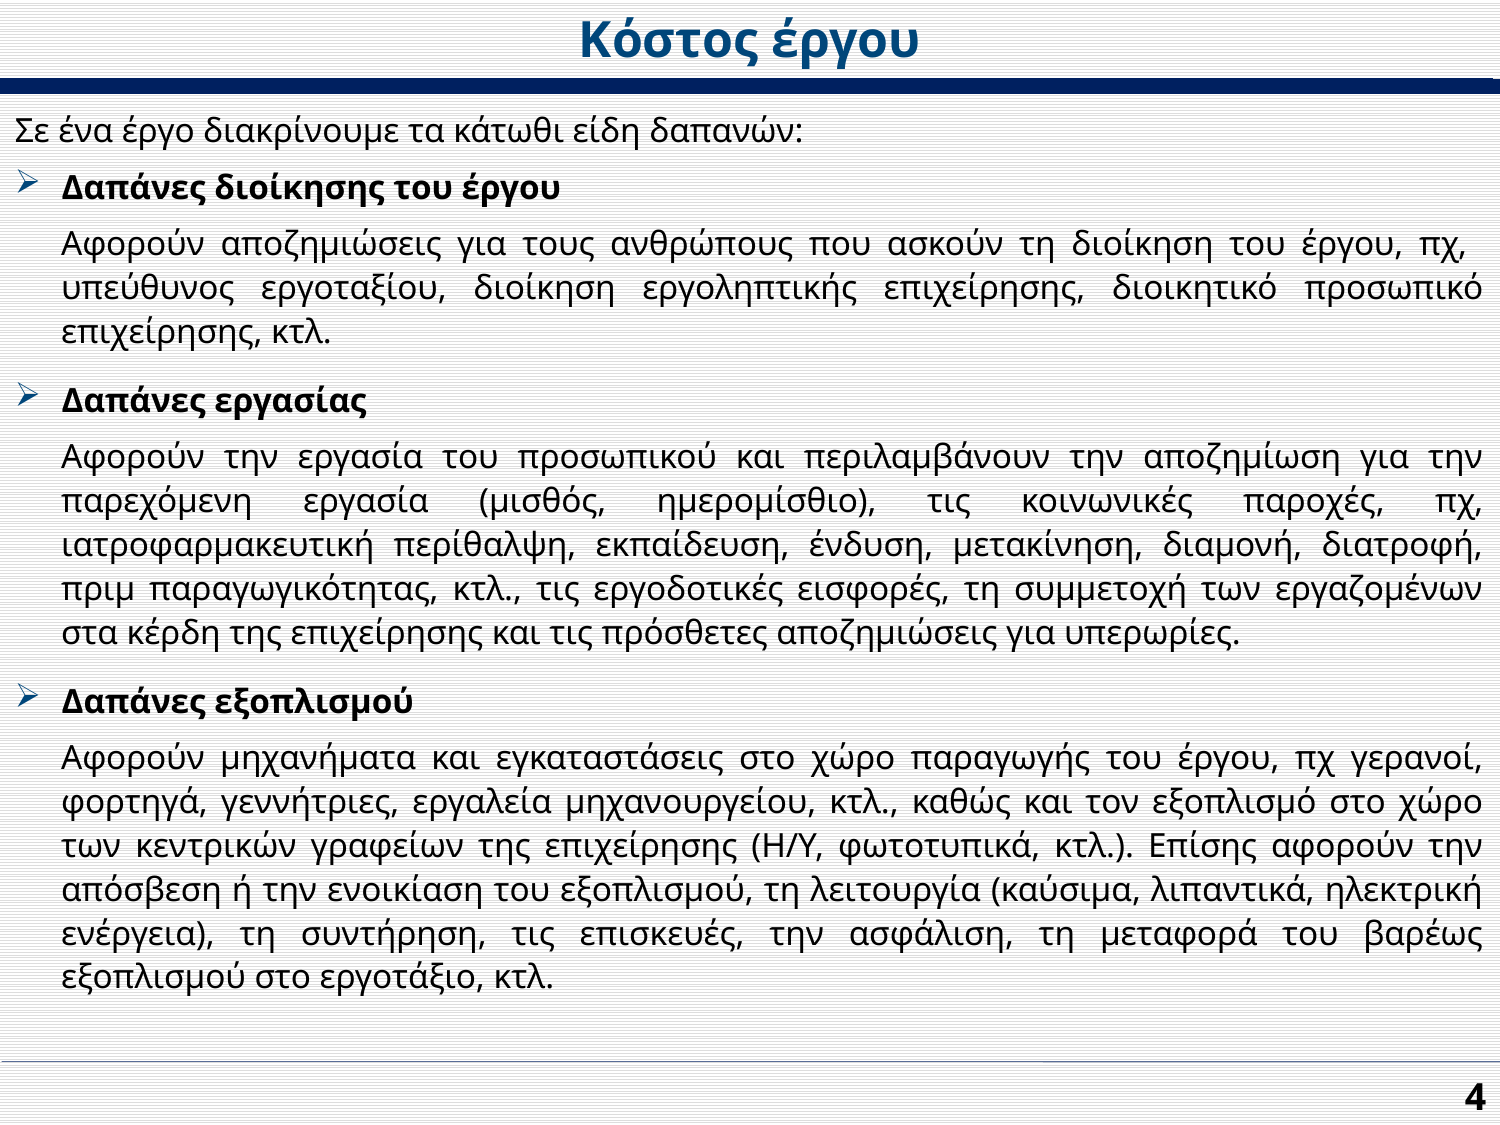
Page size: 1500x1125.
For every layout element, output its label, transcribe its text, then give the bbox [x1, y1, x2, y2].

text_box Κόστος έργου [0, 0, 1500, 75]
text_box Σε ένα έργο διακρίνουμε τα κάτωθι είδη δαπανών: Δαπάνες διοίκησης του έργου Αφορούν αποζημιώσεις για τους ανθρώπους που ασκούν τη διοίκηση του έργου, πχ, υπεύθυνος εργοταξίου, διοίκηση εργοληπτικής επιχείρησης, διοικητικό προσωπικό επιχείρησης, κτλ. Δαπάνες εργασίας Αφορούν την εργασία του προσωπικού και περιλαμβάνουν την αποζημίωση για την παρεχόμενη εργασία (μισθός, ημερομίσθιο), τις κοινωνικές παροχές, πχ, ιατροφαρμακευτική περίθαλψη, εκπαίδευση, ένδυση, μετακίνηση, διαμονή, διατροφή, πριμ παραγωγικότητας, κτλ., τις εργοδοτικές εισφορές, τη συμμετοχή των εργαζομένων στα κέρδη της επιχείρησης και τις πρόσθετες αποζημιώσεις για υπερωρίες. Δαπάνες εξοπλισμού Αφορούν μηχανήματα και εγκαταστάσεις στο χώρο παραγωγής του έργου, πχ γερανοί, φορτηγά, γεννήτριες, εργαλεία μηχανουργείου, κτλ., καθώς και τον εξοπλισμό στο χώρο των κεντρικών γραφείων της επιχείρησης (Η/Υ, φωτοτυπικά, κτλ.). Επίσης αφορούν την απόσβεση ή την ενοικίαση του εξοπλισμού, τη λειτουργία (καύσιμα, λιπαντικά, ηλεκτρική ενέργεια), τη συντήρηση, τις επισκευές, την ασφάλιση, τη μεταφορά του βαρέως εξοπλισμού στο εργοτάξιο, κτλ. [0, 98, 1500, 1003]
